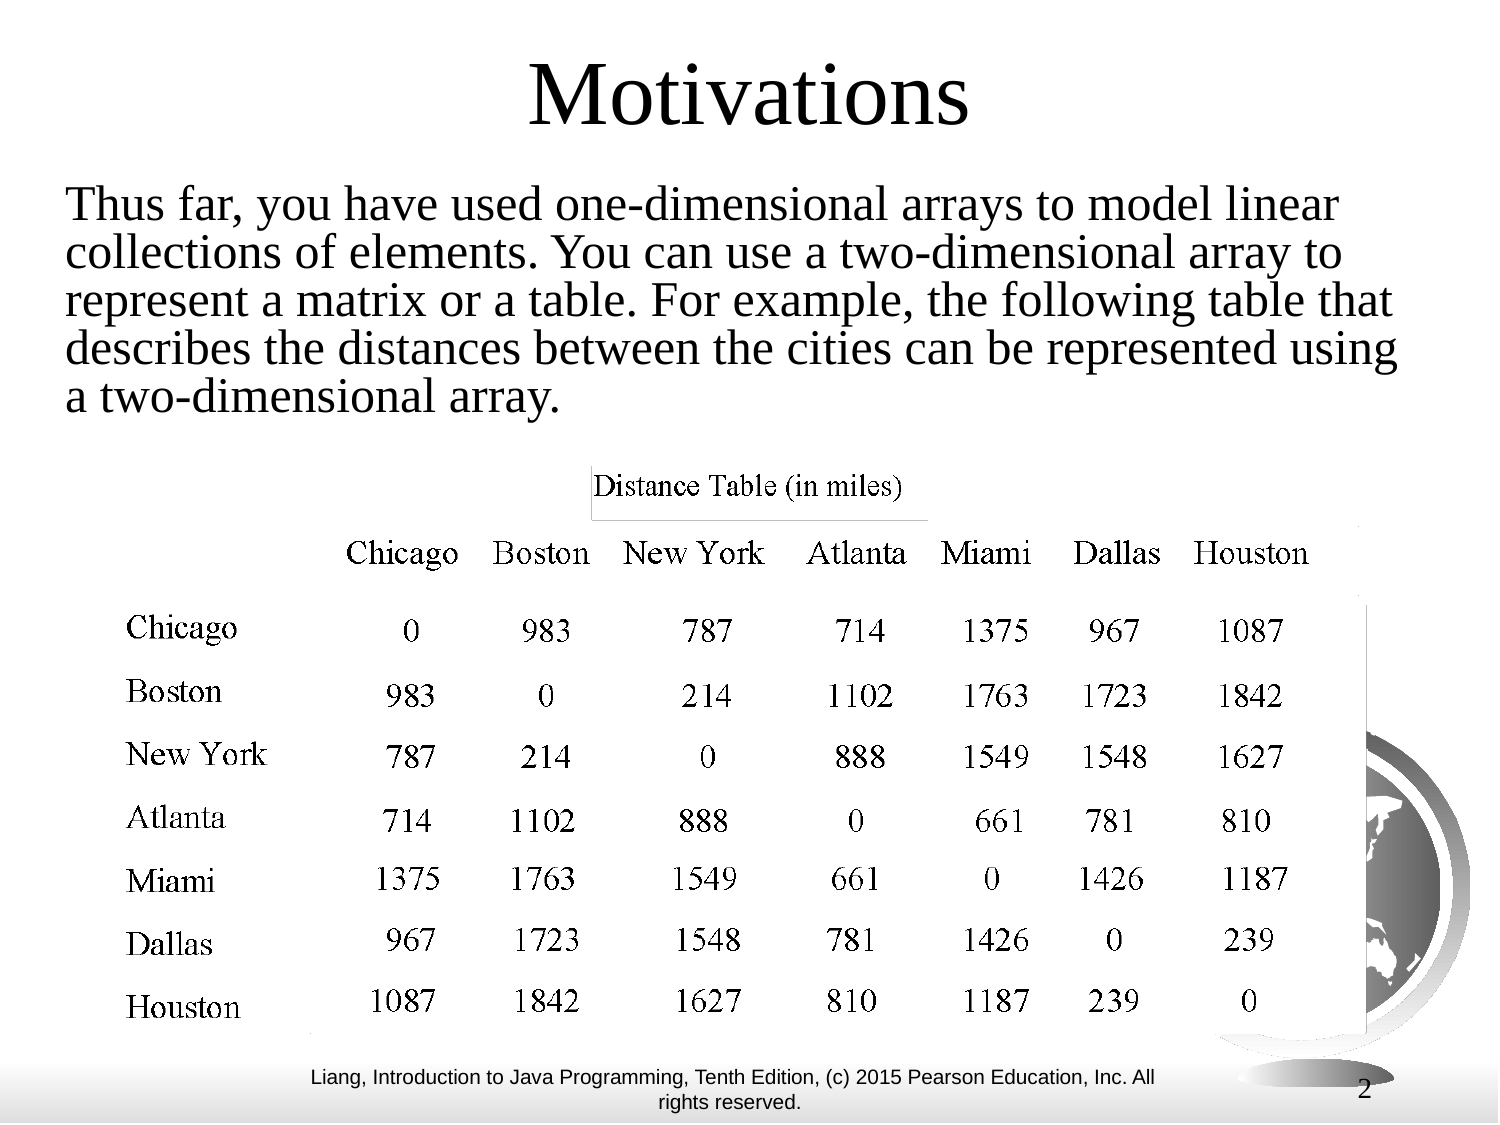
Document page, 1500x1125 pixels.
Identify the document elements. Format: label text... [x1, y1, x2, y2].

list Thus far, you have used one-dimensional arrays to model linear collections of elements. You can use a two-dimensional array to represent a matrix or a table. For example, the following table that describes the distances between the cities can be represented using a two-dimensional array. [50, 174, 1450, 500]
picture [94, 448, 1406, 1049]
title Motivations [112, 0, 1388, 174]
slide_number 2 [1074, 1057, 1388, 1125]
